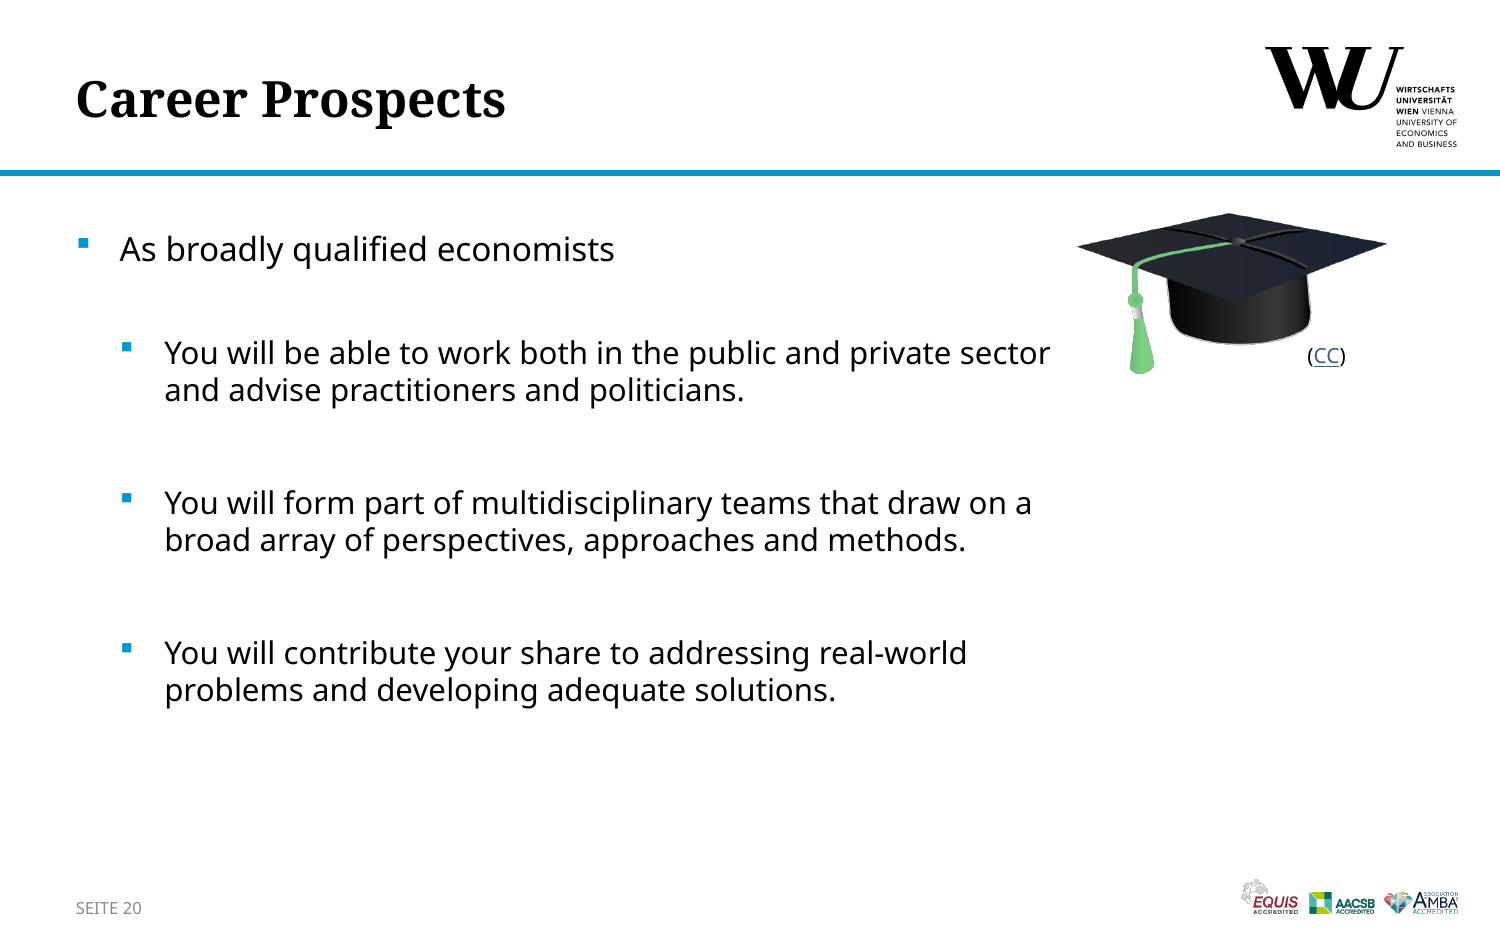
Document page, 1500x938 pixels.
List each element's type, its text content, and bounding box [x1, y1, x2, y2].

picture [1241, 879, 1458, 914]
list As broadly qualified economists You will be able to work both in the public and private sector and advise practitioners and politicians. You will form part of multidisciplinary teams that draw on a broad array of perspectives, approaches and methods. You will contribute your share to addressing real-world problems and developing adequate solutions. [75, 220, 1078, 853]
picture [1077, 177, 1388, 447]
slide_number SEITE 20 [75, 887, 223, 931]
title Career Prospects [75, 22, 1198, 172]
picture [1077, 47, 1457, 169]
